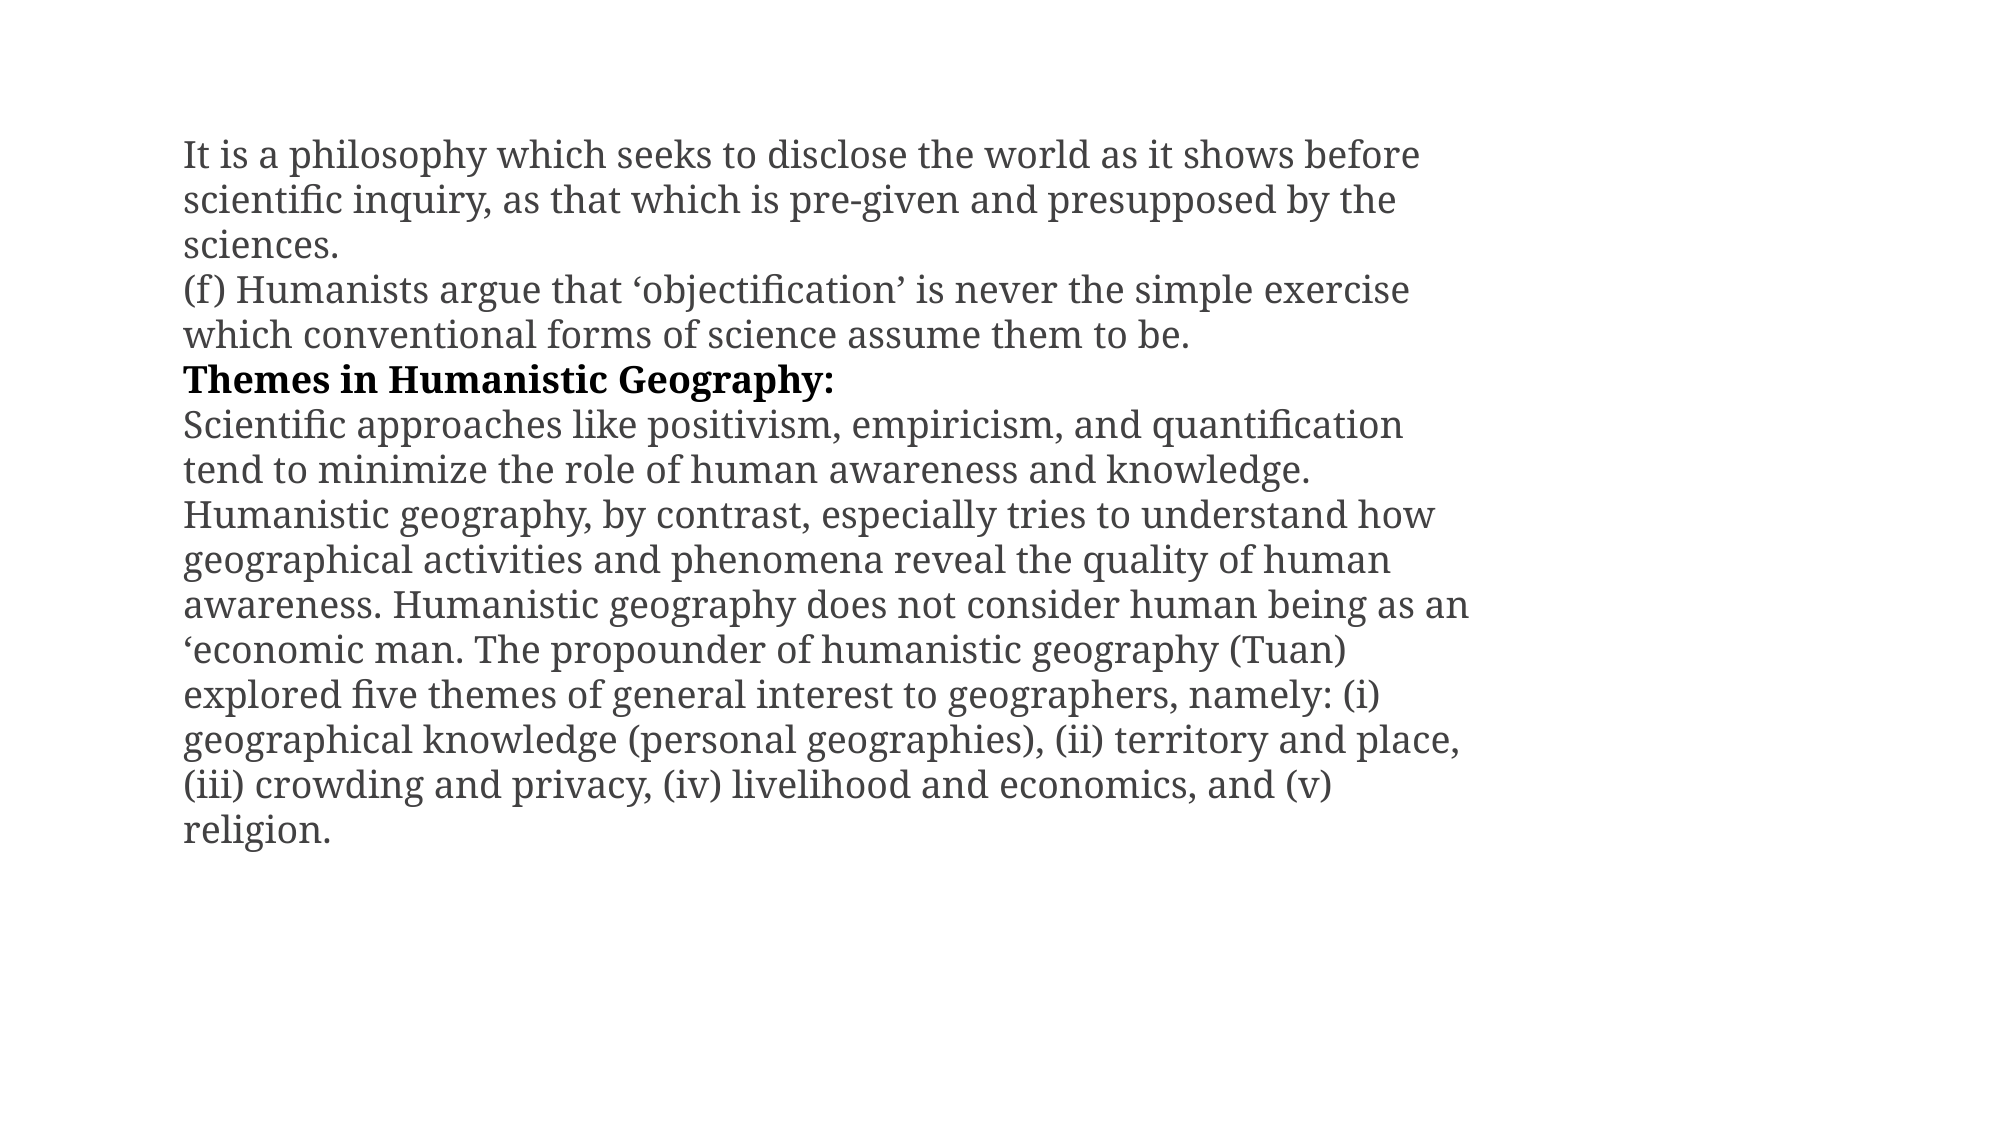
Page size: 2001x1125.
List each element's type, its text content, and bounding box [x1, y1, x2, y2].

text_box It is a philosophy which seeks to disclose the world as it shows before scientific inquiry, as that which is pre-given and presupposed by the sciences. (f) Humanists argue that ‘objectification’ is never the simple exercise which conventional forms of science assume them to be. Themes in Humanistic Geography: Scientific approaches like positivism, empiricism, and quantification tend to minimize the role of human awareness and knowledge. Humanistic geography, by contrast, especially tries to understand how geographical activities and phenomena reveal the quality of human awareness. Humanistic geography does not consider human being as an ‘economic man. The propounder of humanistic geography (Tuan) explored five themes of general interest to geographers, namely: (i) geographical knowledge (personal geographies), (ii) territory and place, (iii) crowding and privacy, (iv) livelihood and economics, and (v) religion. [168, 123, 1501, 858]
